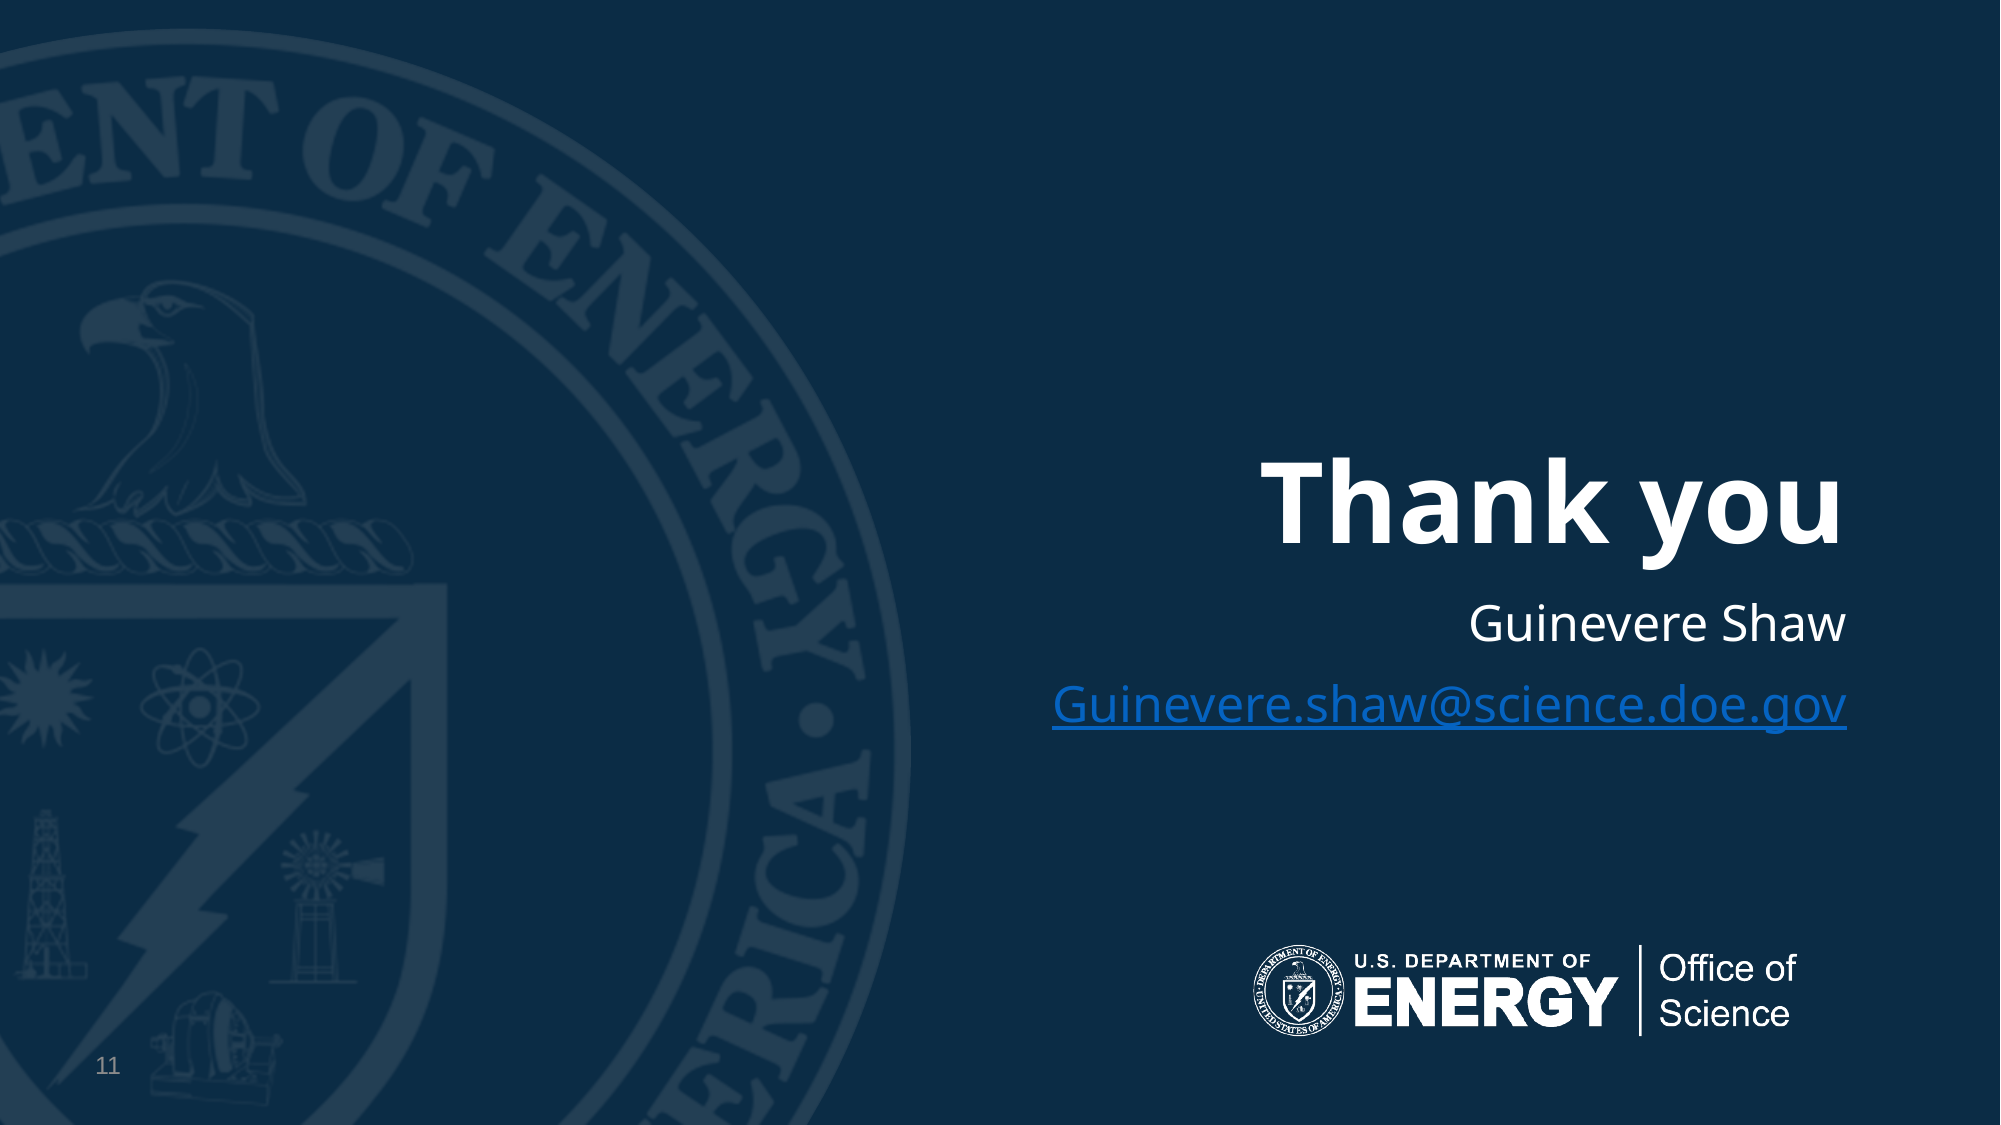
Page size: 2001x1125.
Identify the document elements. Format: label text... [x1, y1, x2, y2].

title Thank you [137, 184, 1863, 576]
subtitle Guinevere Shaw Guinevere.shaw@science.doe.gov [137, 590, 1863, 863]
picture [1226, 863, 1815, 1125]
slide_number 11 [80, 1035, 530, 1096]
